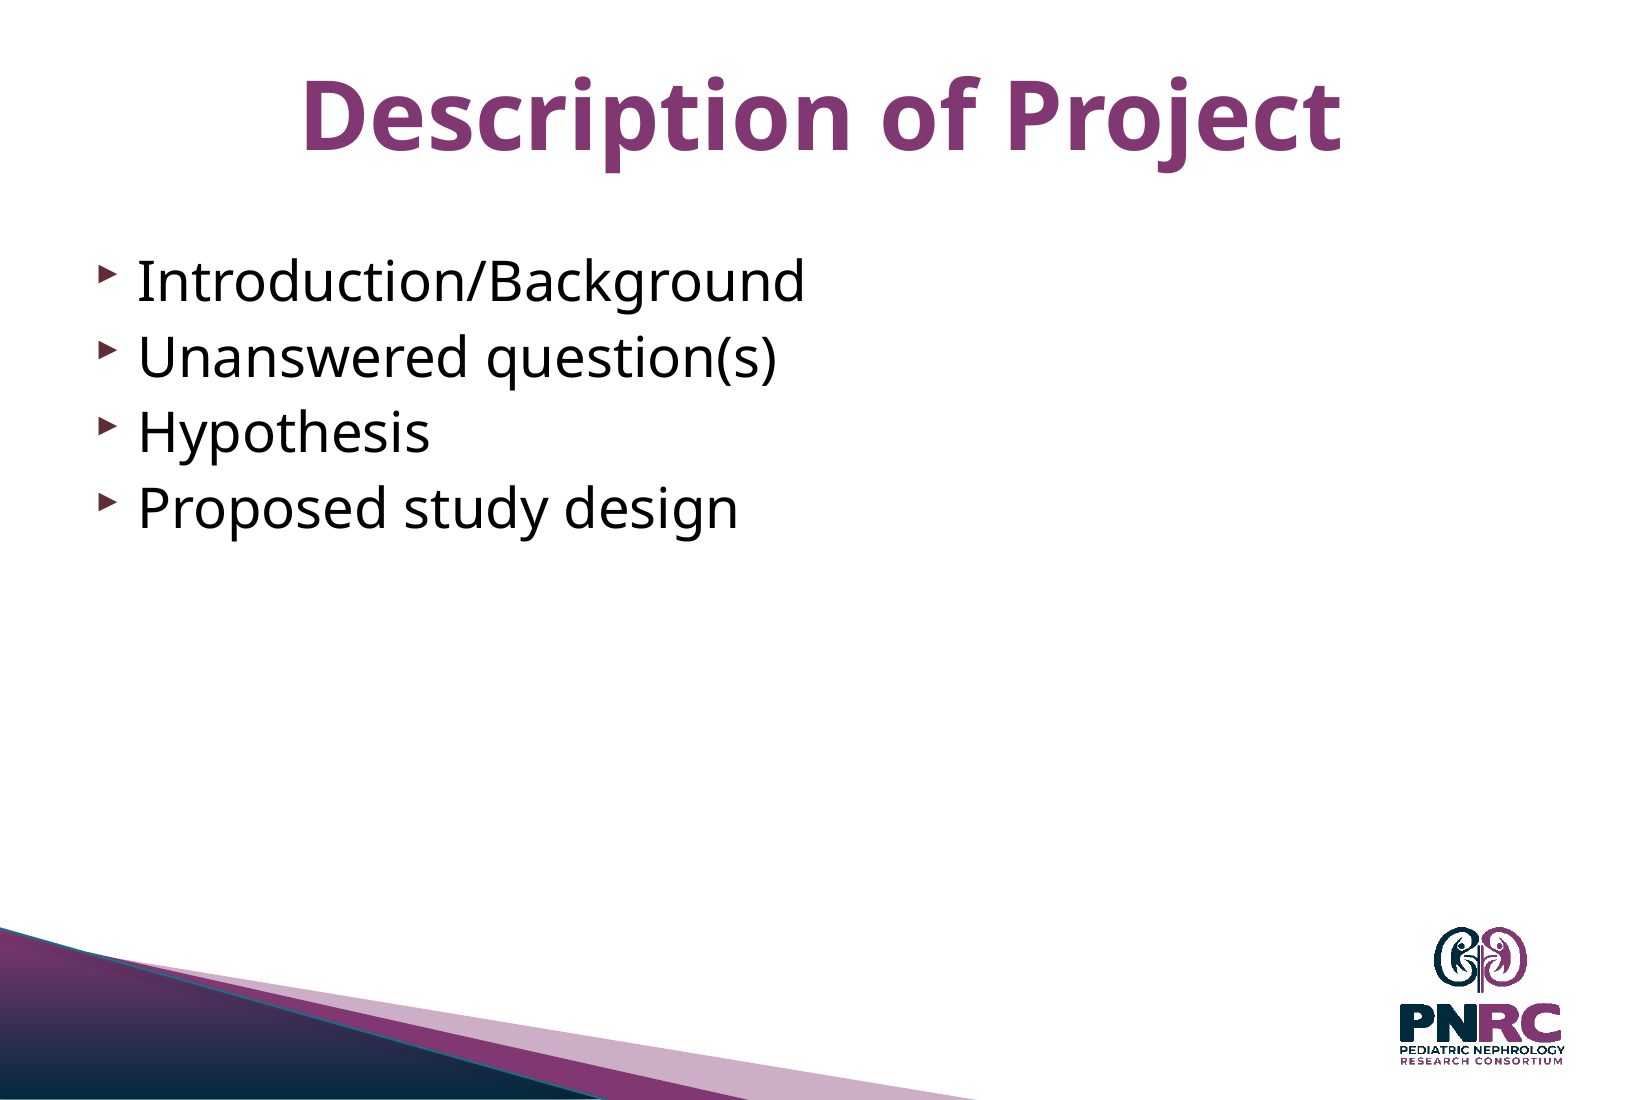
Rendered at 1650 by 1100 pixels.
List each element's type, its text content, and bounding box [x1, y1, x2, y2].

title Description of Project [50, 45, 1593, 178]
picture [1399, 963, 1565, 1067]
picture [1442, 963, 1471, 981]
list Introduction/Background Unanswered question(s) Hypothesis Proposed study design [62, 237, 1568, 963]
